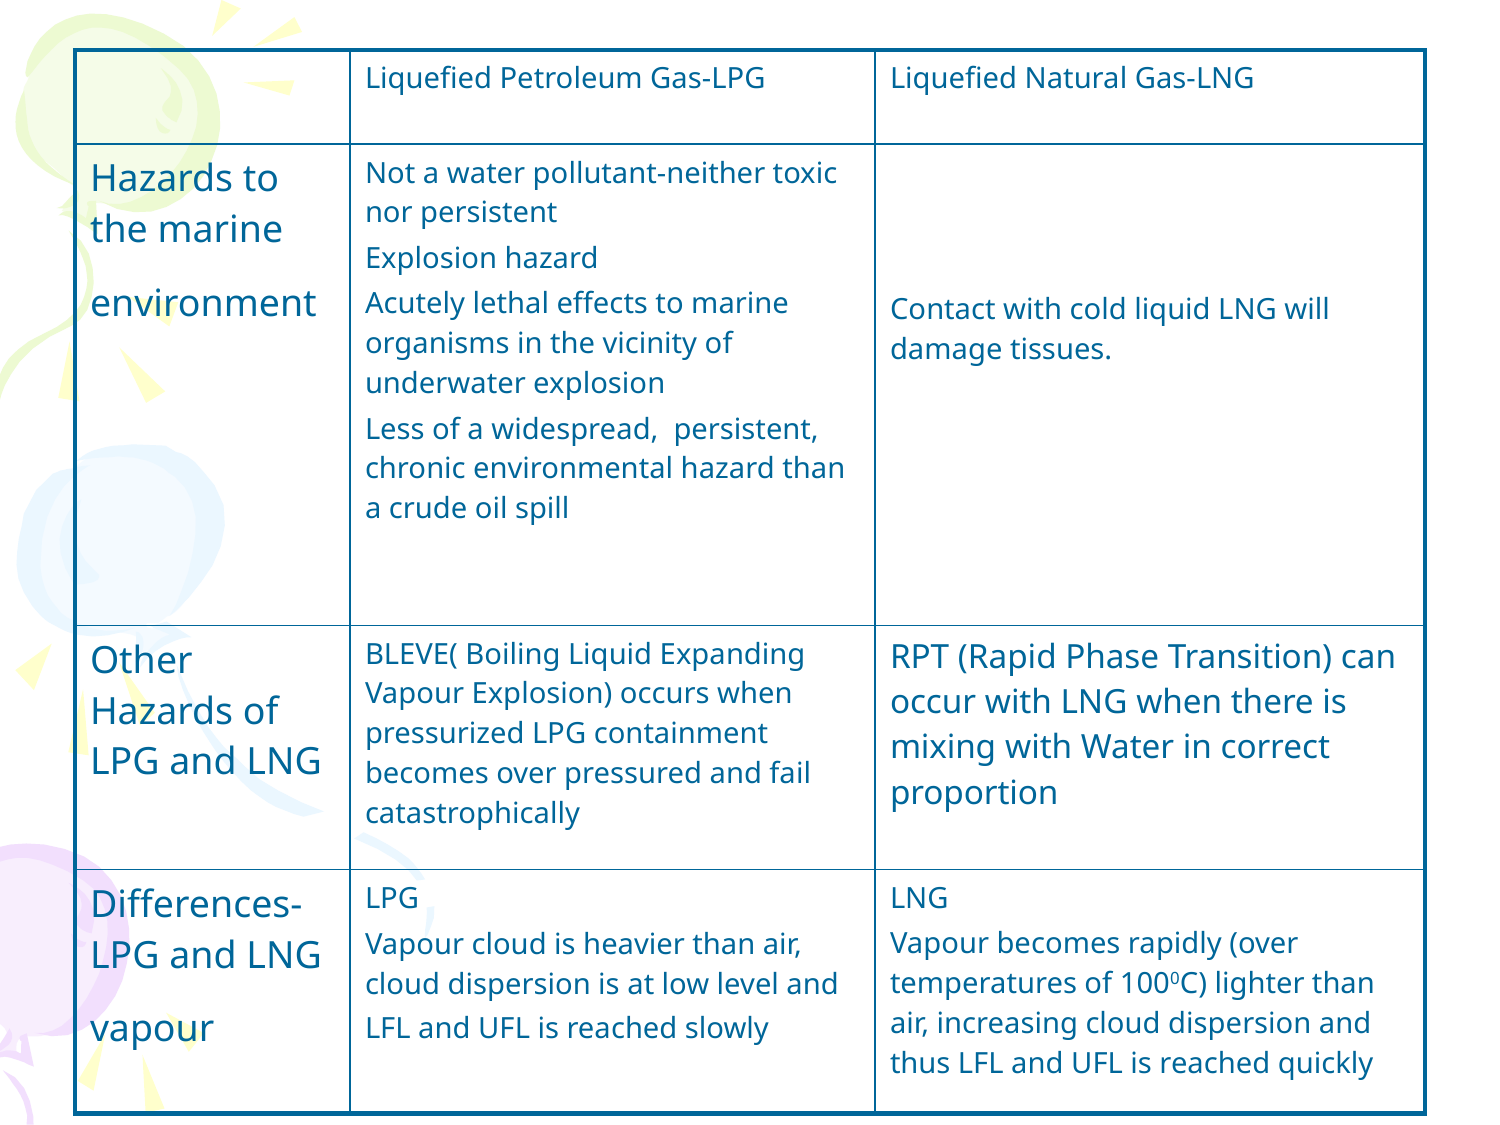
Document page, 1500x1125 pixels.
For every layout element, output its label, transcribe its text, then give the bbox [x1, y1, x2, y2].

table_header [77, 52, 349, 143]
table_header Liquefied Petroleum Gas-LPG [351, 52, 874, 143]
table_cell Not a water pollutant-neither toxic nor persistent Explosion hazard Acutely lethal effects to marine organisms in the vicinity of underwater explosion Less of a widespread, persistent, chronic environmental hazard than a crude oil spill [351, 145, 874, 625]
table_cell BLEVE( Boiling Liquid Expanding Vapour Explosion) occurs when pressurized LPG containment becomes over pressured and fail catastrophically [351, 626, 874, 869]
table_cell RPT (Rapid Phase Transition) can occur with LNG when there is mixing with Water in correct proportion [876, 626, 1423, 869]
table_cell Hazards to the marine environment [77, 145, 349, 625]
table_cell Contact with cold liquid LNG will damage tissues. [876, 145, 1423, 625]
table_cell LPG Vapour cloud is heavier than air, cloud dispersion is at low level and LFL and UFL is reached slowly [351, 870, 874, 1111]
table_cell LNG Vapour becomes rapidly (over temperatures of 1000C) lighter than air, increasing cloud dispersion and thus LFL and UFL is reached quickly [876, 870, 1423, 1111]
table_cell Differences-LPG and LNG vapour [77, 870, 349, 1111]
table_header Liquefied Natural Gas-LNG [876, 52, 1423, 143]
table_cell Other Hazards of LPG and LNG [77, 626, 349, 869]
